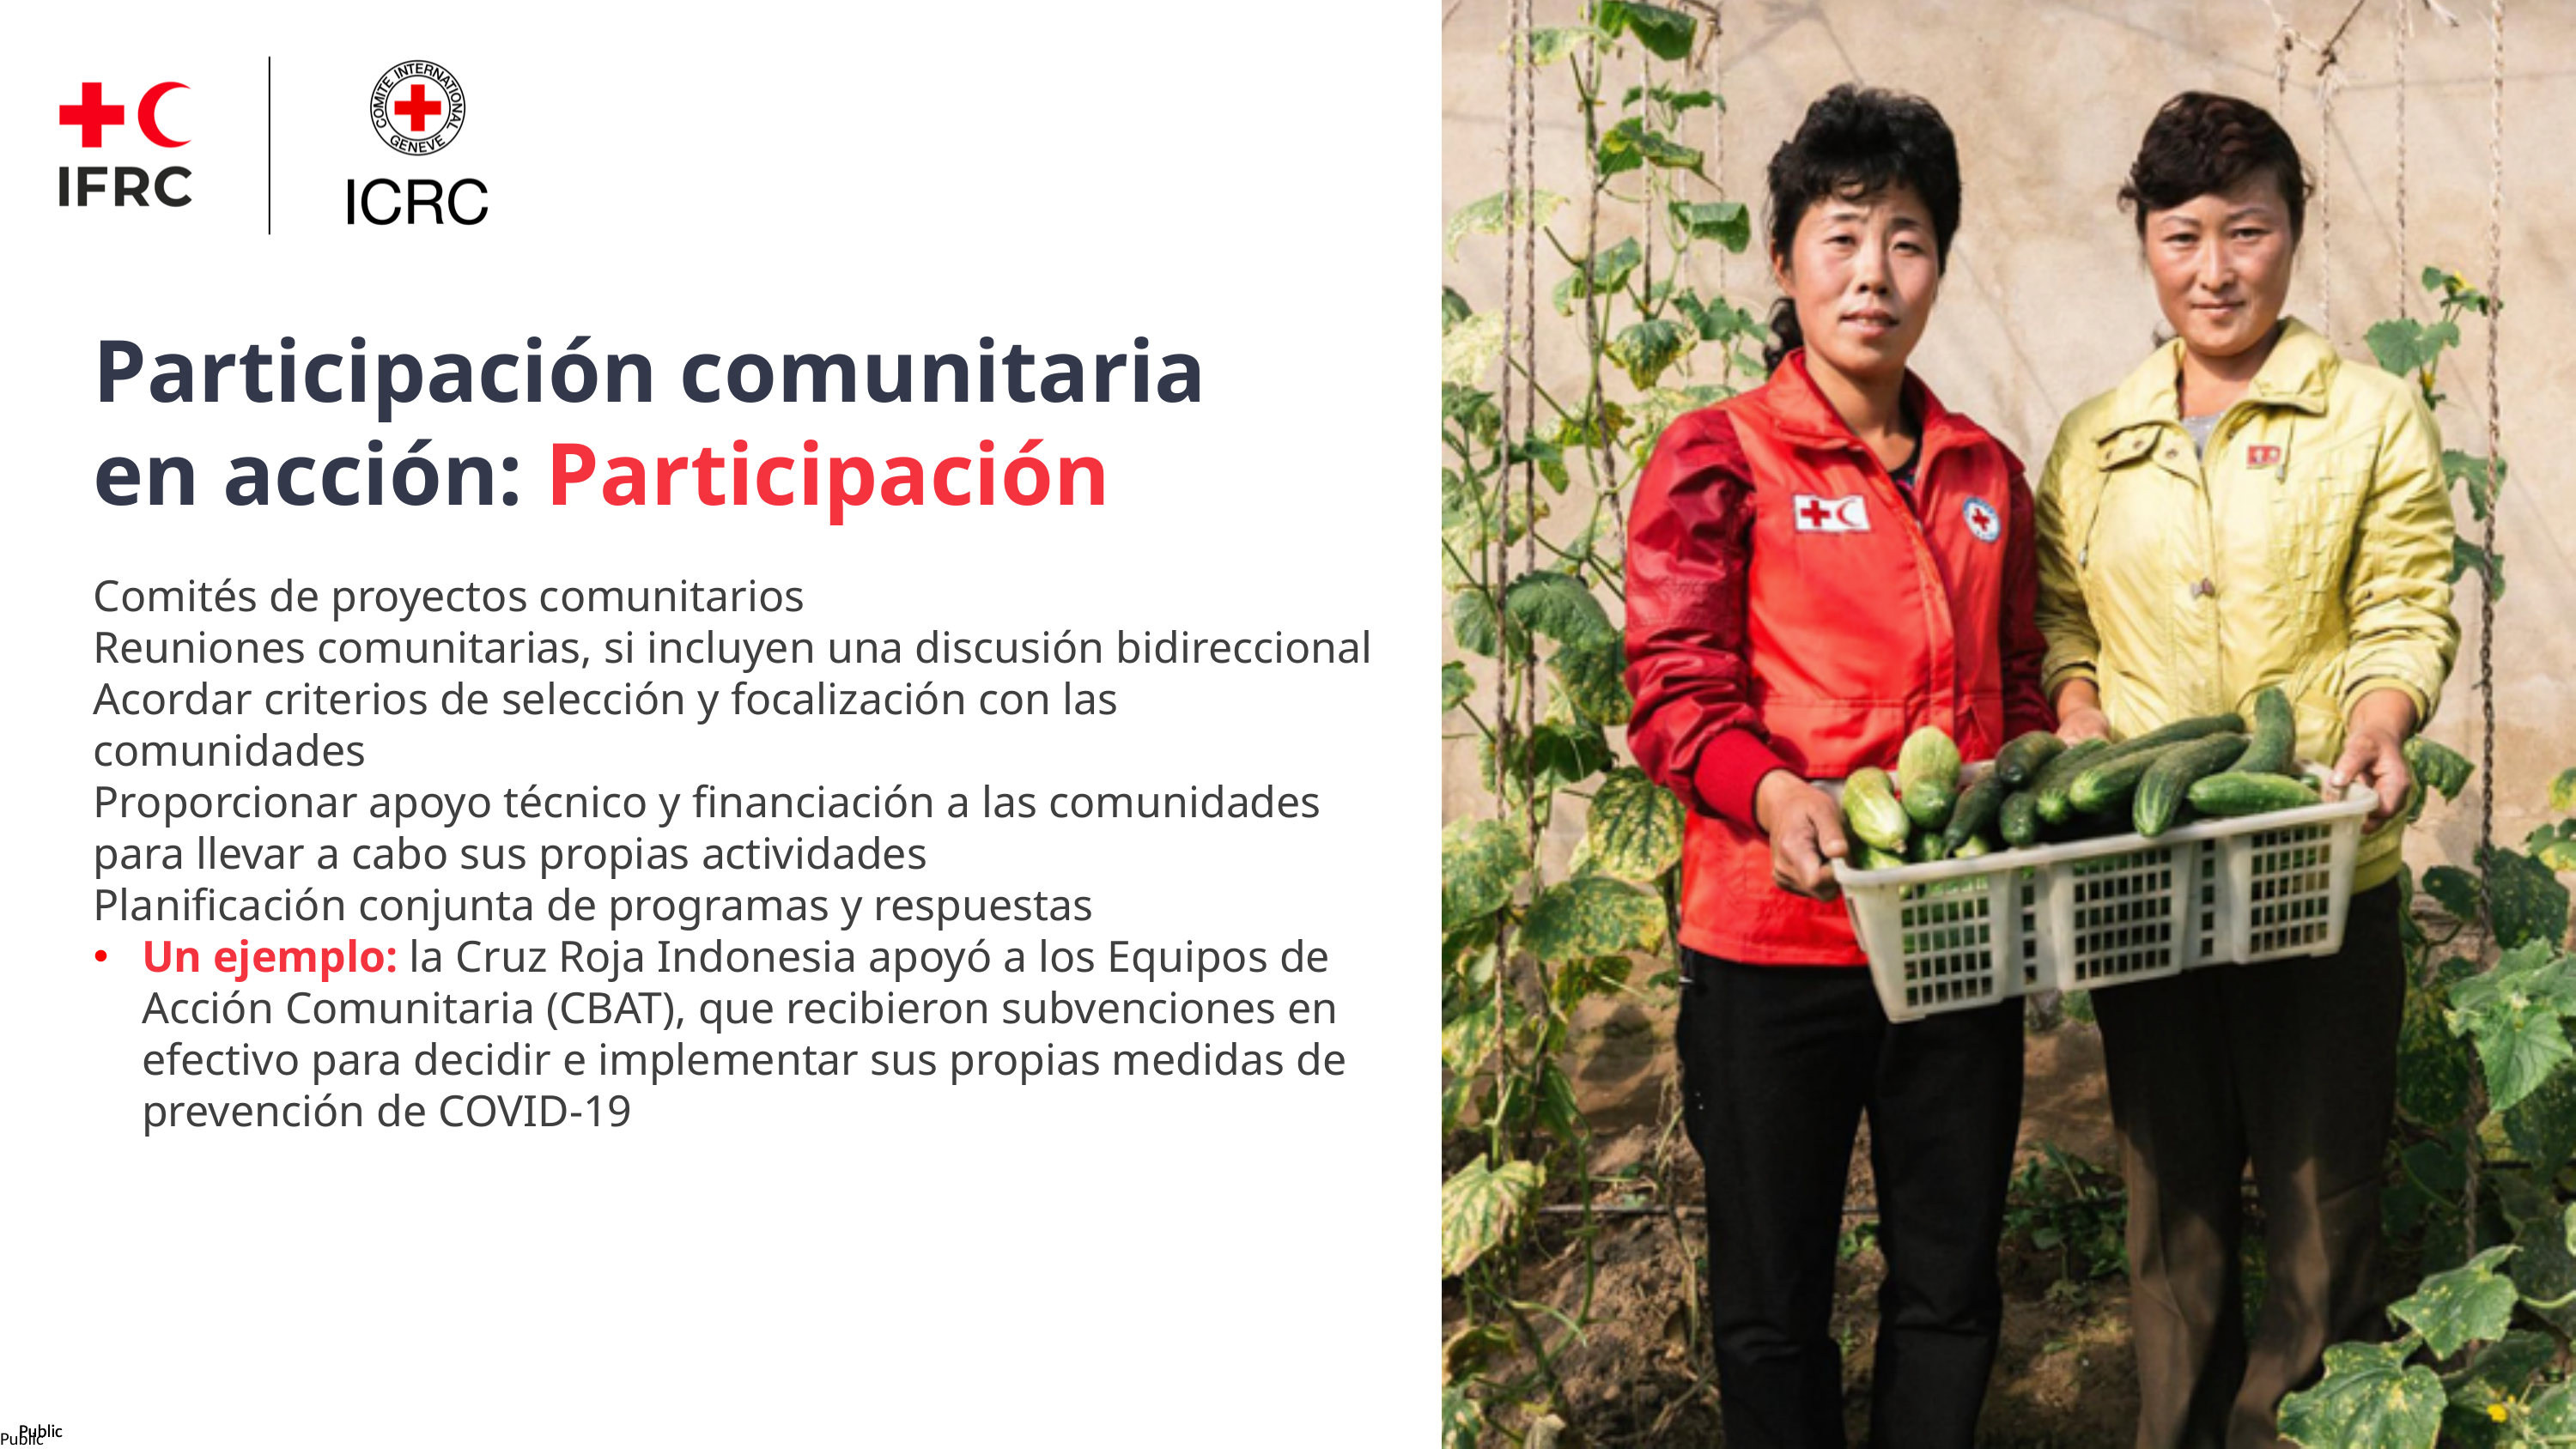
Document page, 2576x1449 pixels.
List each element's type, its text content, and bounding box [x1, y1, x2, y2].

picture [1442, 0, 2576, 1449]
text_box Comités de proyectos comunitarios Reuniones comunitarias, si incluyen una discusión bidireccional Acordar criterios de selección y focalización con las comunidades Proporcionar apoyo técnico y financiación a las comunidades para llevar a cabo sus propias actividades Planificación conjunta de programas y respuestas Un ejemplo: la Cruz Roja Indonesia apoyó a los Equipos de Acción Comunitaria (CBAT), que recibieron subvenciones en efectivo para decidir e implementar sus propias medidas de prevención de COVID-19 [80, 562, 1413, 1143]
picture [0, 0, 542, 265]
text_box Participación comunitaria en acción: Participación [80, 310, 1325, 530]
